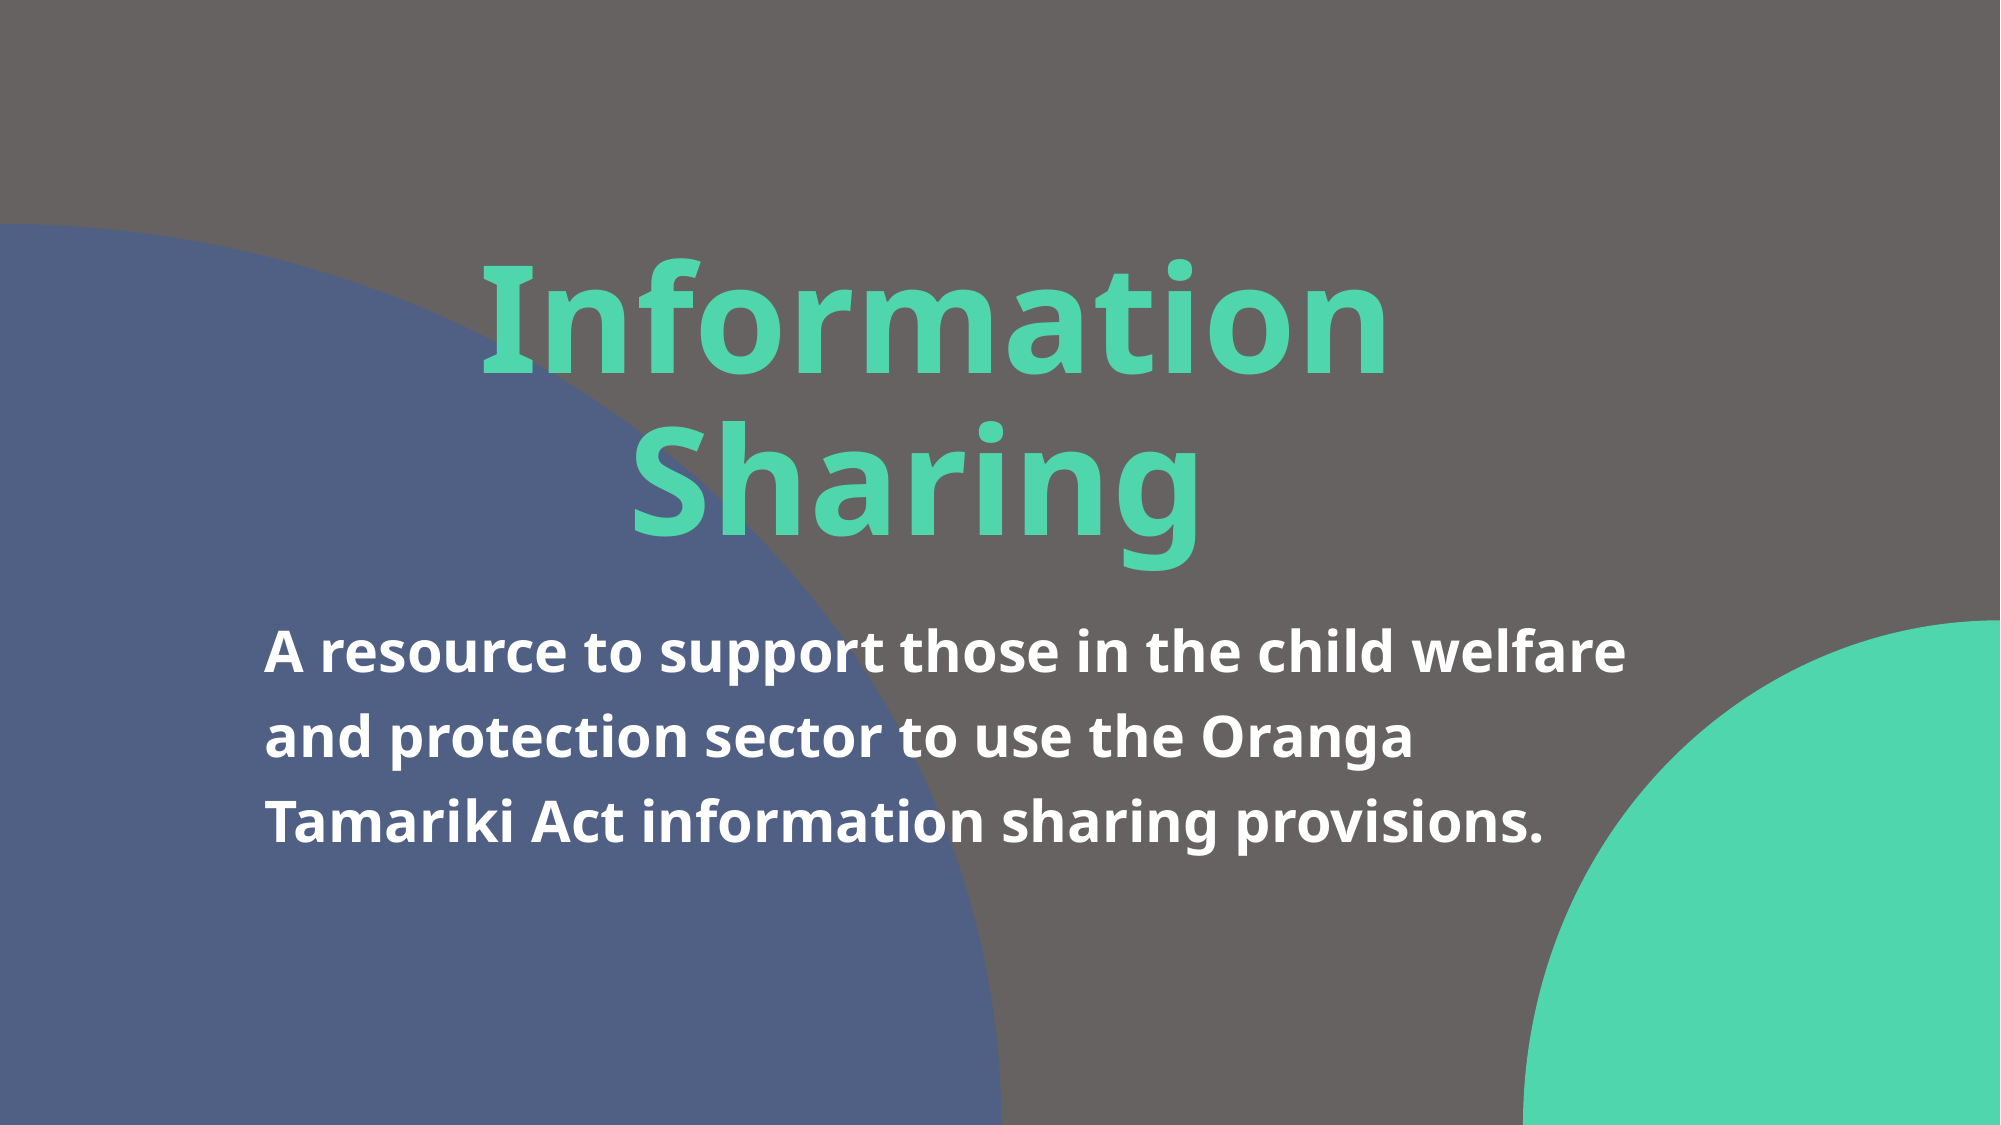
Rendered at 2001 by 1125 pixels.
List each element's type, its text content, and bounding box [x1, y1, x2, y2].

text_box [1521, 619, 2000, 1125]
title Information Sharing [187, 184, 1688, 576]
text_box [0, 222, 1003, 1125]
subtitle A resource to support those in the child welfare and protection sector to use the Oranga Tamariki Act information sharing provisions. [249, 590, 1662, 941]
